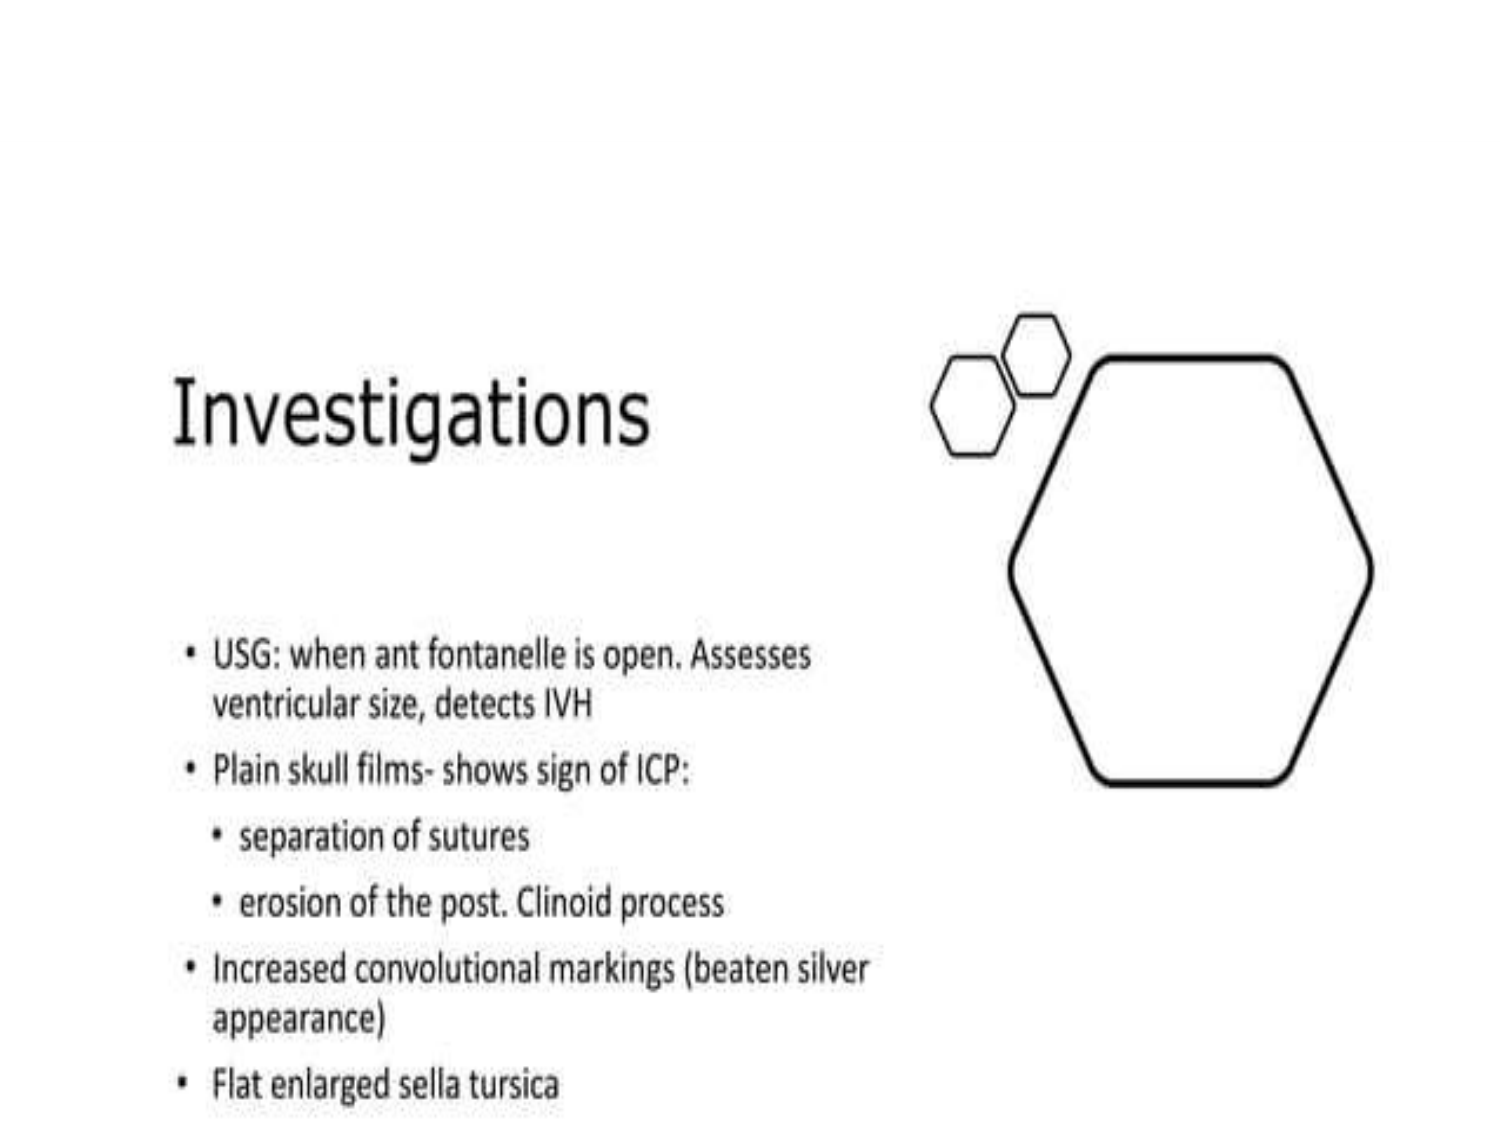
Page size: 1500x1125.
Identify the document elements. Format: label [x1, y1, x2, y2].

picture [0, 139, 1500, 1125]
